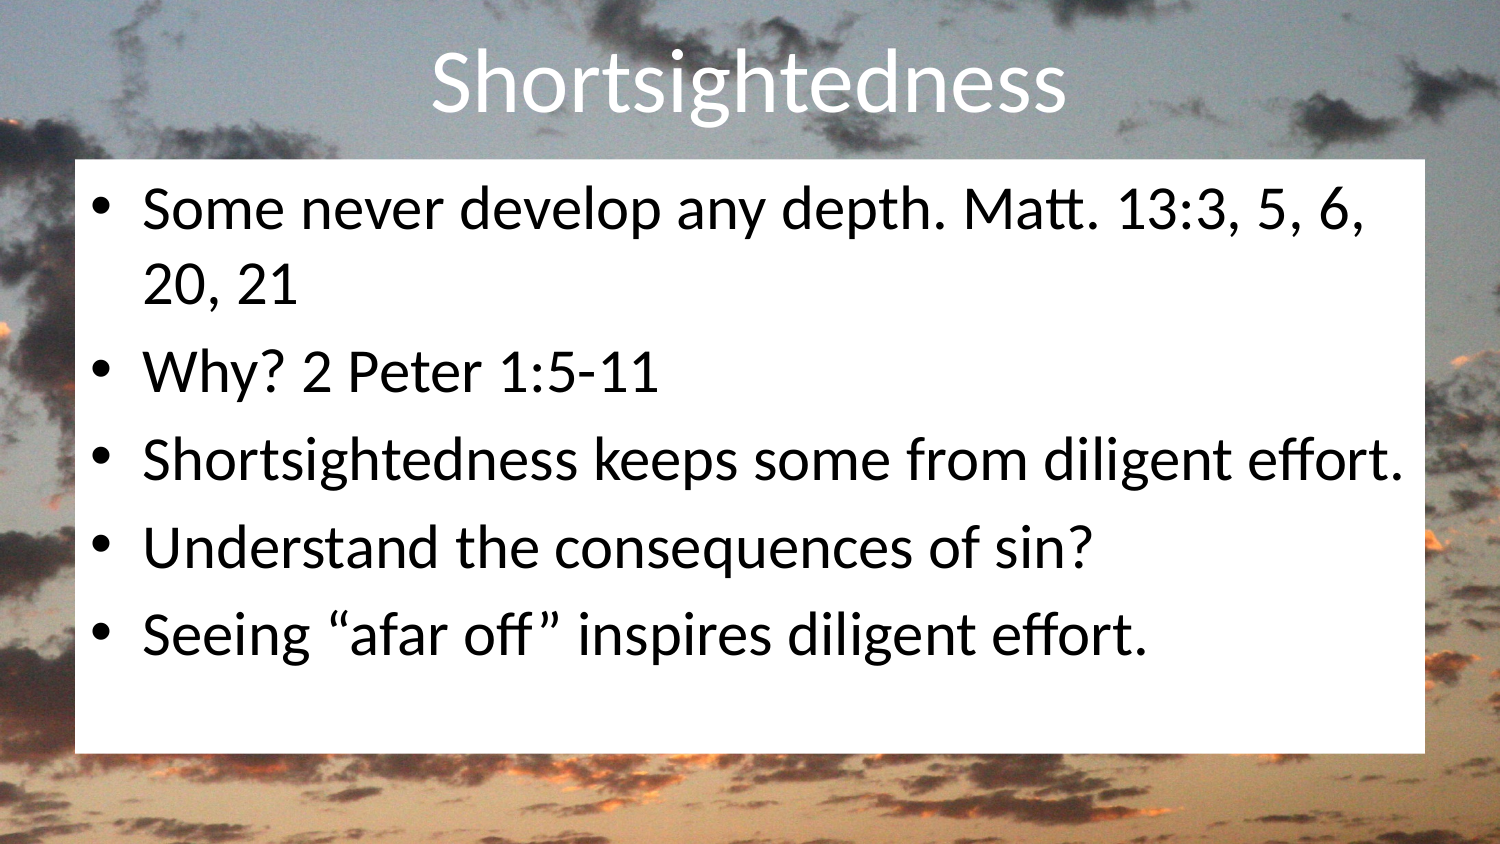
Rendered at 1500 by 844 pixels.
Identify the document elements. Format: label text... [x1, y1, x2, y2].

title Shortsightedness [75, 5, 1425, 147]
picture [0, 0, 1500, 844]
list Some never develop any depth. Matt. 13:3, 5, 6, 20, 21 Why? 2 Peter 1:5-11 Shortsightedness keeps some from diligent effort. Understand the consequences of sin? Seeing “afar off” inspires diligent effort. [75, 159, 1425, 754]
